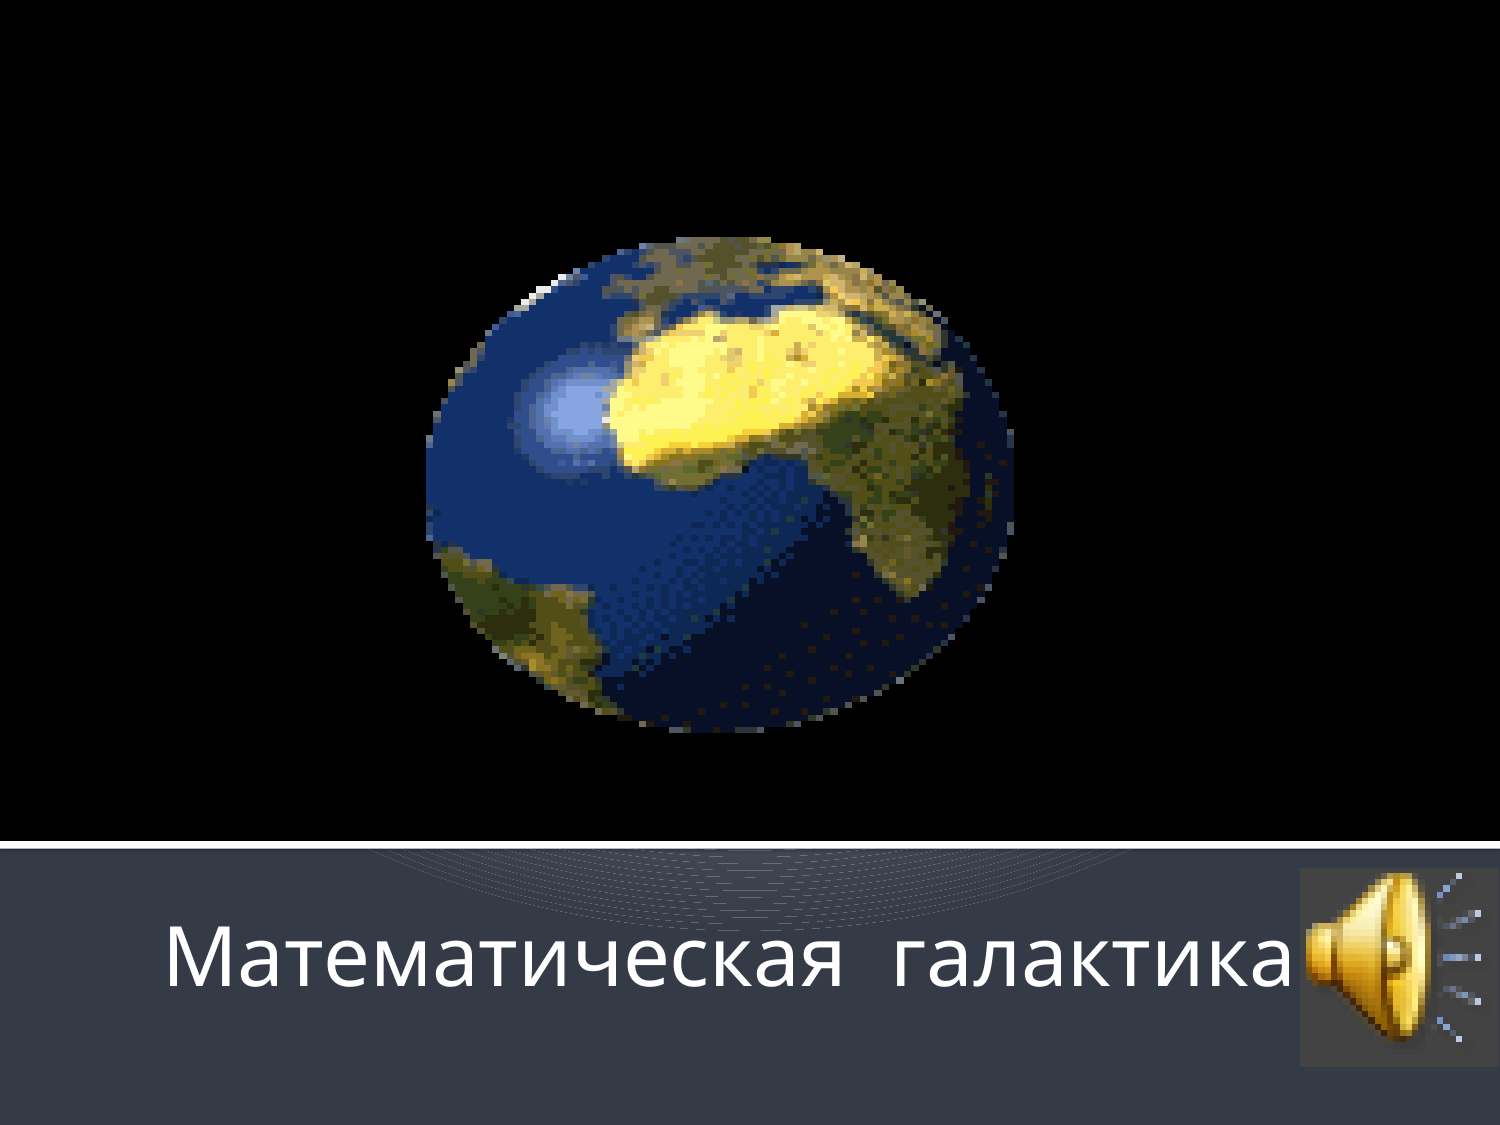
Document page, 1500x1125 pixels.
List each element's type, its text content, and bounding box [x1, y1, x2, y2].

picture [419, 231, 1022, 740]
text_box Математическая галактика [147, 895, 1293, 1011]
picture [1299, 867, 1500, 1068]
